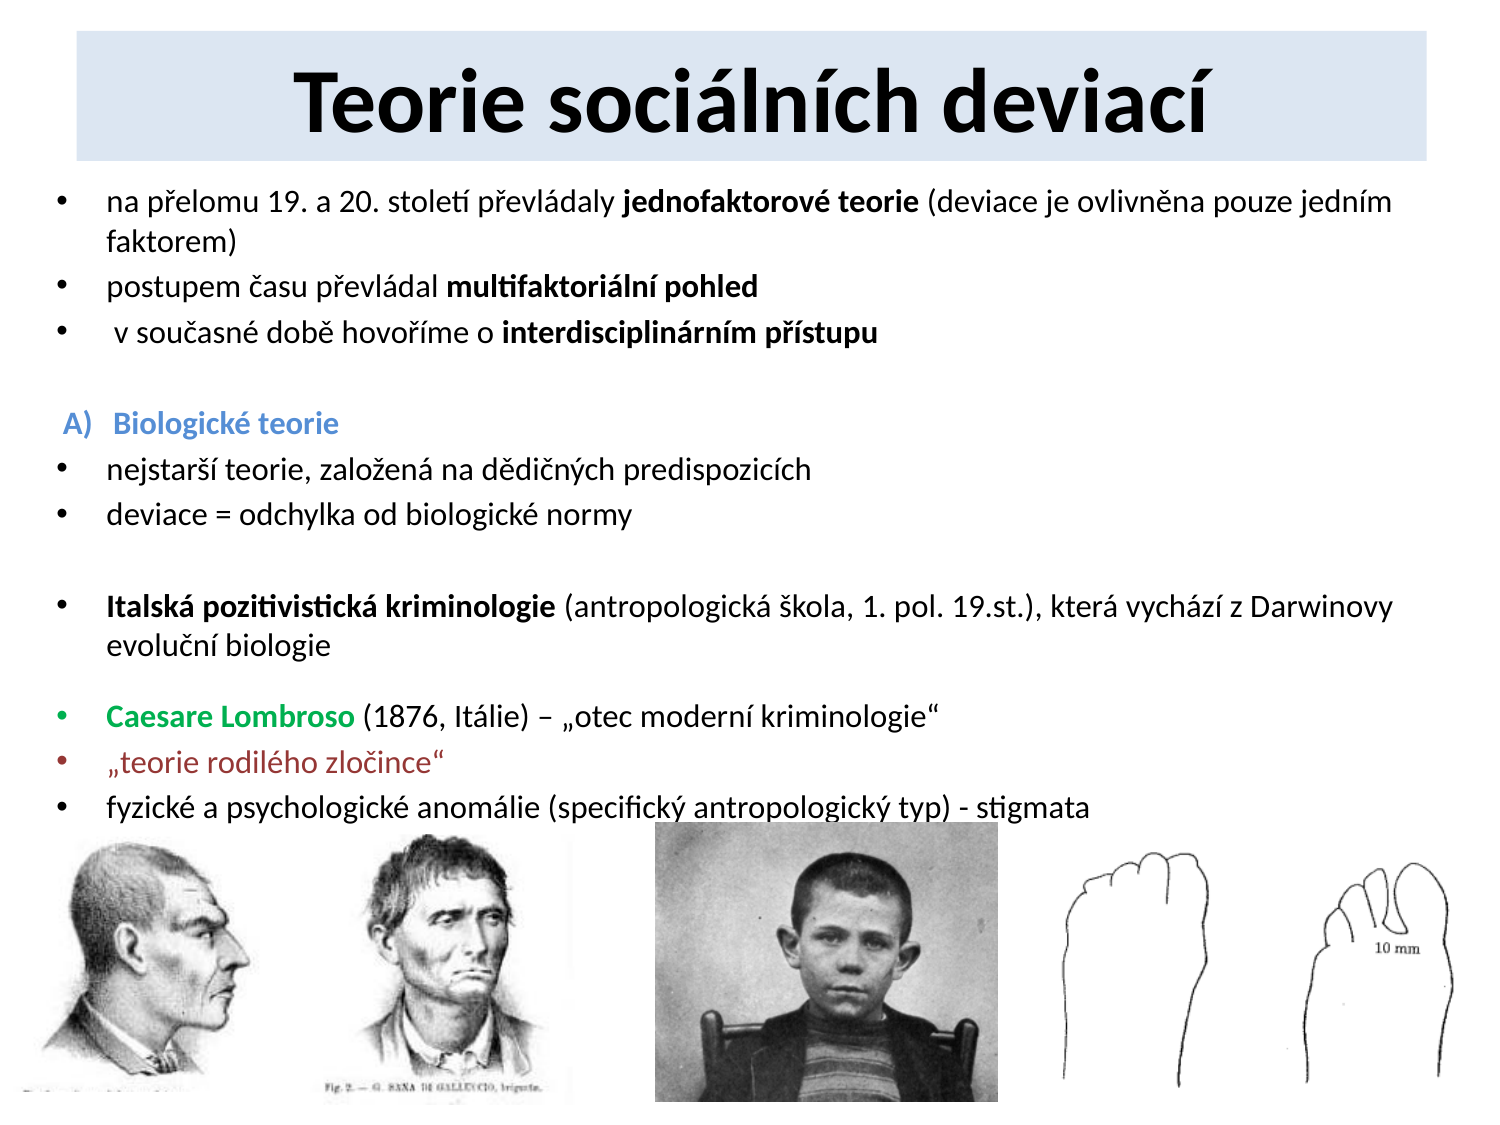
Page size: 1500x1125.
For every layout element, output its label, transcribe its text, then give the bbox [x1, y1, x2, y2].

picture [1021, 822, 1472, 1106]
picture [655, 822, 998, 1103]
list na přelomu 19. a 20. století převládaly jednofaktorové teorie (deviace je ovlivněna pouze jedním faktorem) postupem času převládal multifaktoriální pohled v současné době hovoříme o interdisciplinárním přístupu Biologické teorie nejstarší teorie, založená na dědičných predispozicích deviace = odchylka od biologické normy Italská pozitivistická kriminologie (antropologická škola, 1. pol. 19.st.), která vychází z Darwinovy evoluční biologie Caesare Lombroso (1876, Itálie) – „otec moderní kriminologie“ „teorie rodilého zločince“ fyzické a psychologické anomálie (specifický antropologický typ) - stigmata [41, 172, 1425, 846]
picture [0, 833, 262, 1093]
title Teorie sociálních deviací [76, 30, 1427, 161]
picture [277, 833, 591, 1105]
